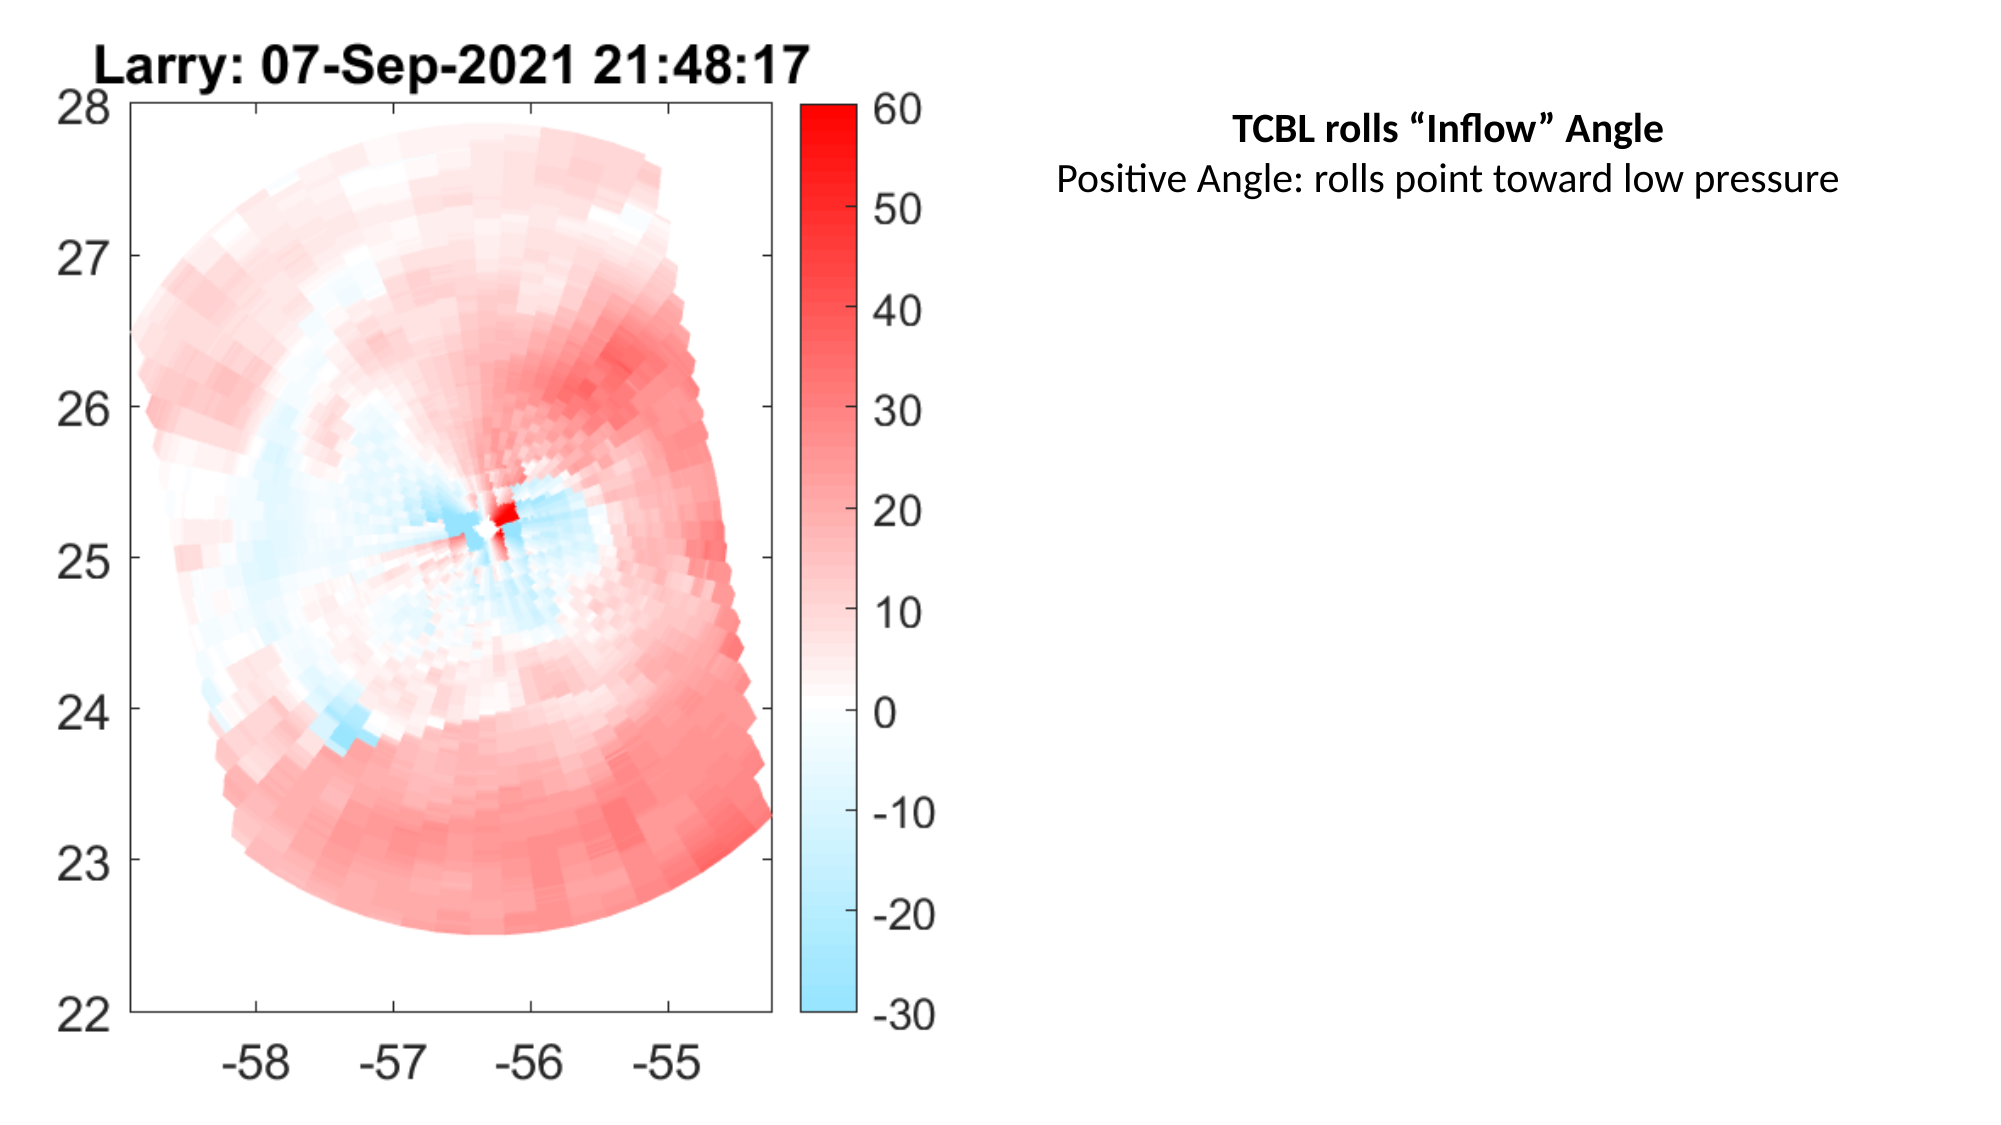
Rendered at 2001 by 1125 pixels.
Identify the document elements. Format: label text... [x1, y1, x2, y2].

picture [40, 26, 953, 1098]
text_box TCBL rolls “Inflow” Angle Positive Angle: rolls point toward low pressure [1041, 93, 1855, 209]
